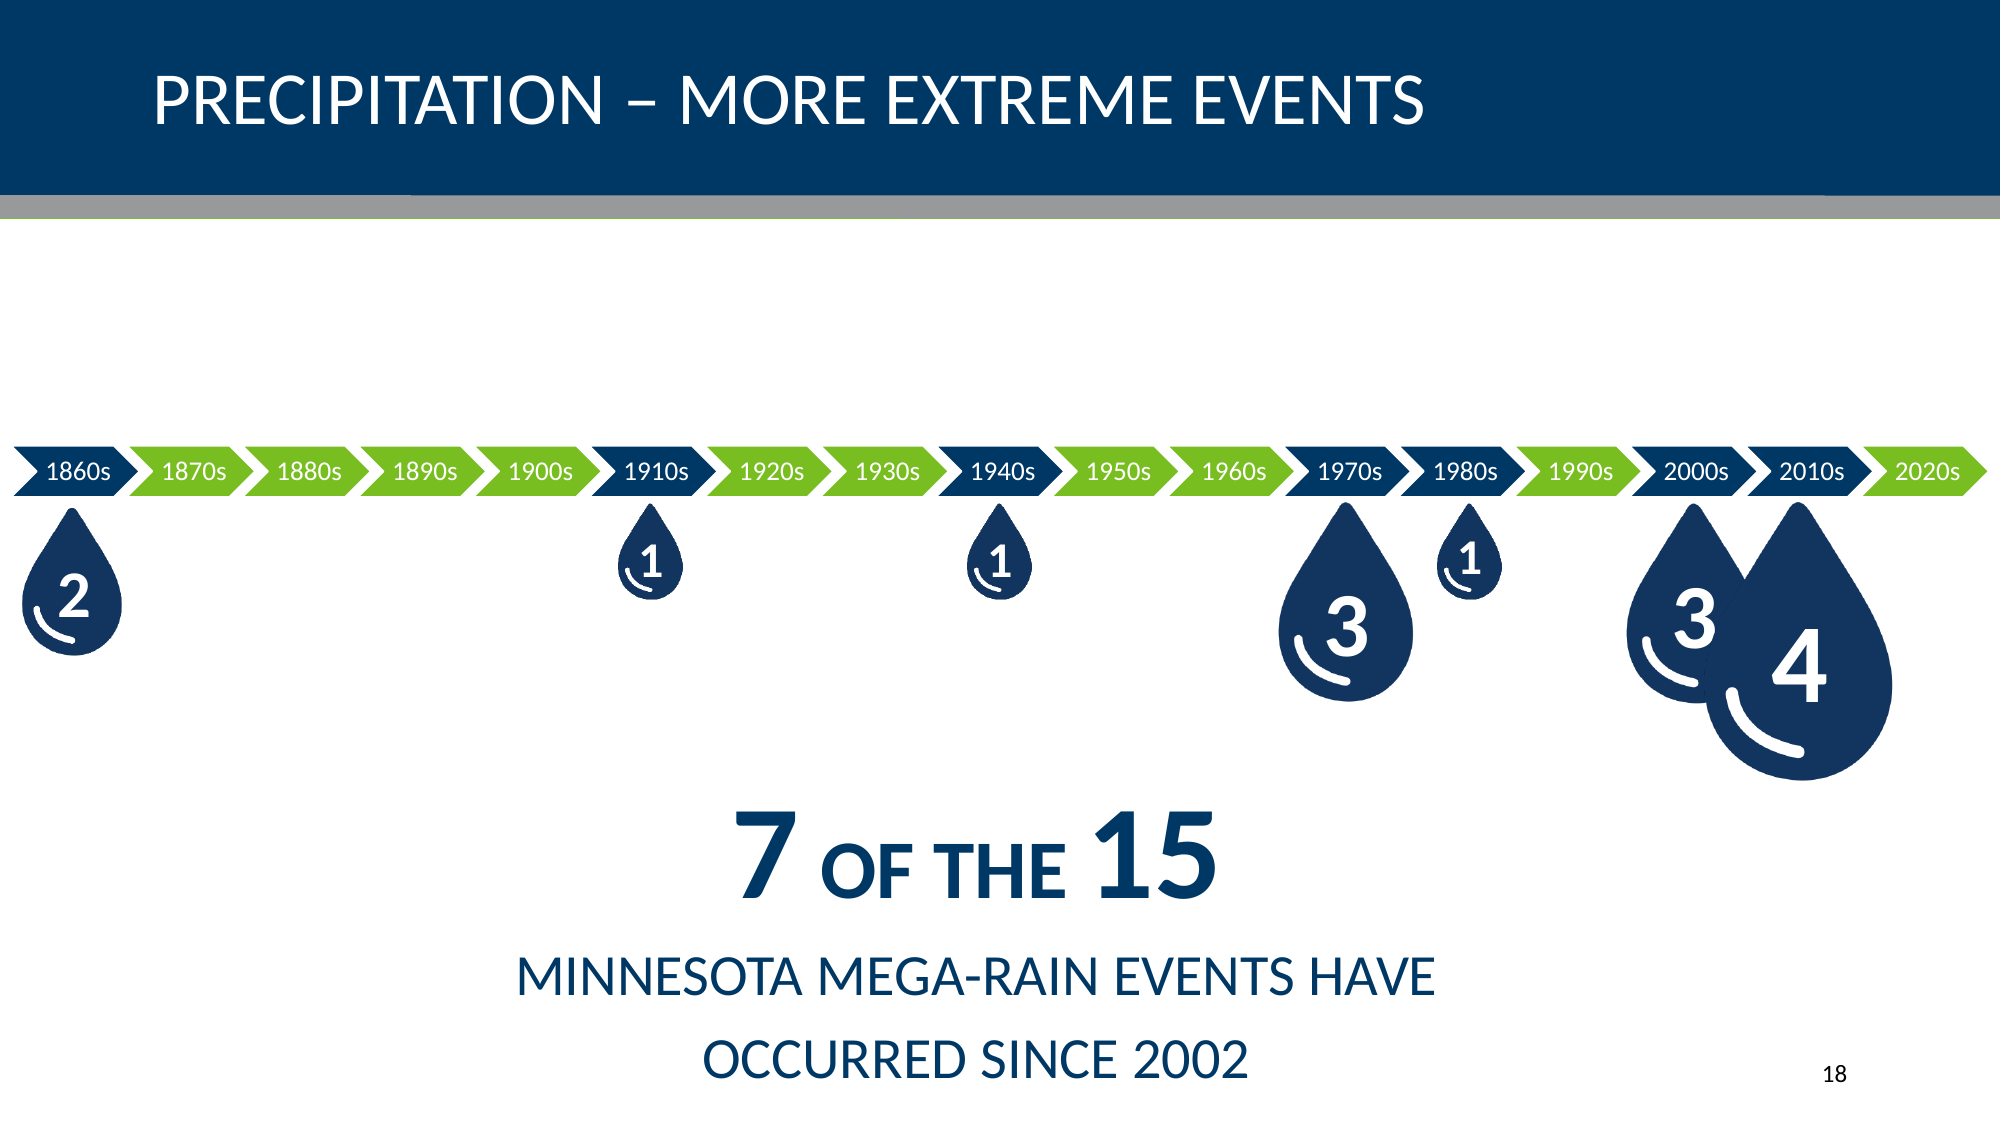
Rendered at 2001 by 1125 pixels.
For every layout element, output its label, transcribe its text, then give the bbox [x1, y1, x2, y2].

title PRECIPITATION – MORE EXTREME EVENTS [137, 24, 1863, 175]
list 7 OF THE 15 MINNESOTA MEGA-RAIN EVENTS HAVE OCCURRED SINCE 2002 [112, 757, 1841, 1125]
picture [12, 497, 135, 663]
slide_number 18 [1622, 1042, 1863, 1103]
picture [960, 496, 1040, 605]
picture [1613, 483, 1918, 794]
picture [611, 496, 692, 605]
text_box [9, 379, 1991, 564]
picture [1265, 488, 1510, 712]
